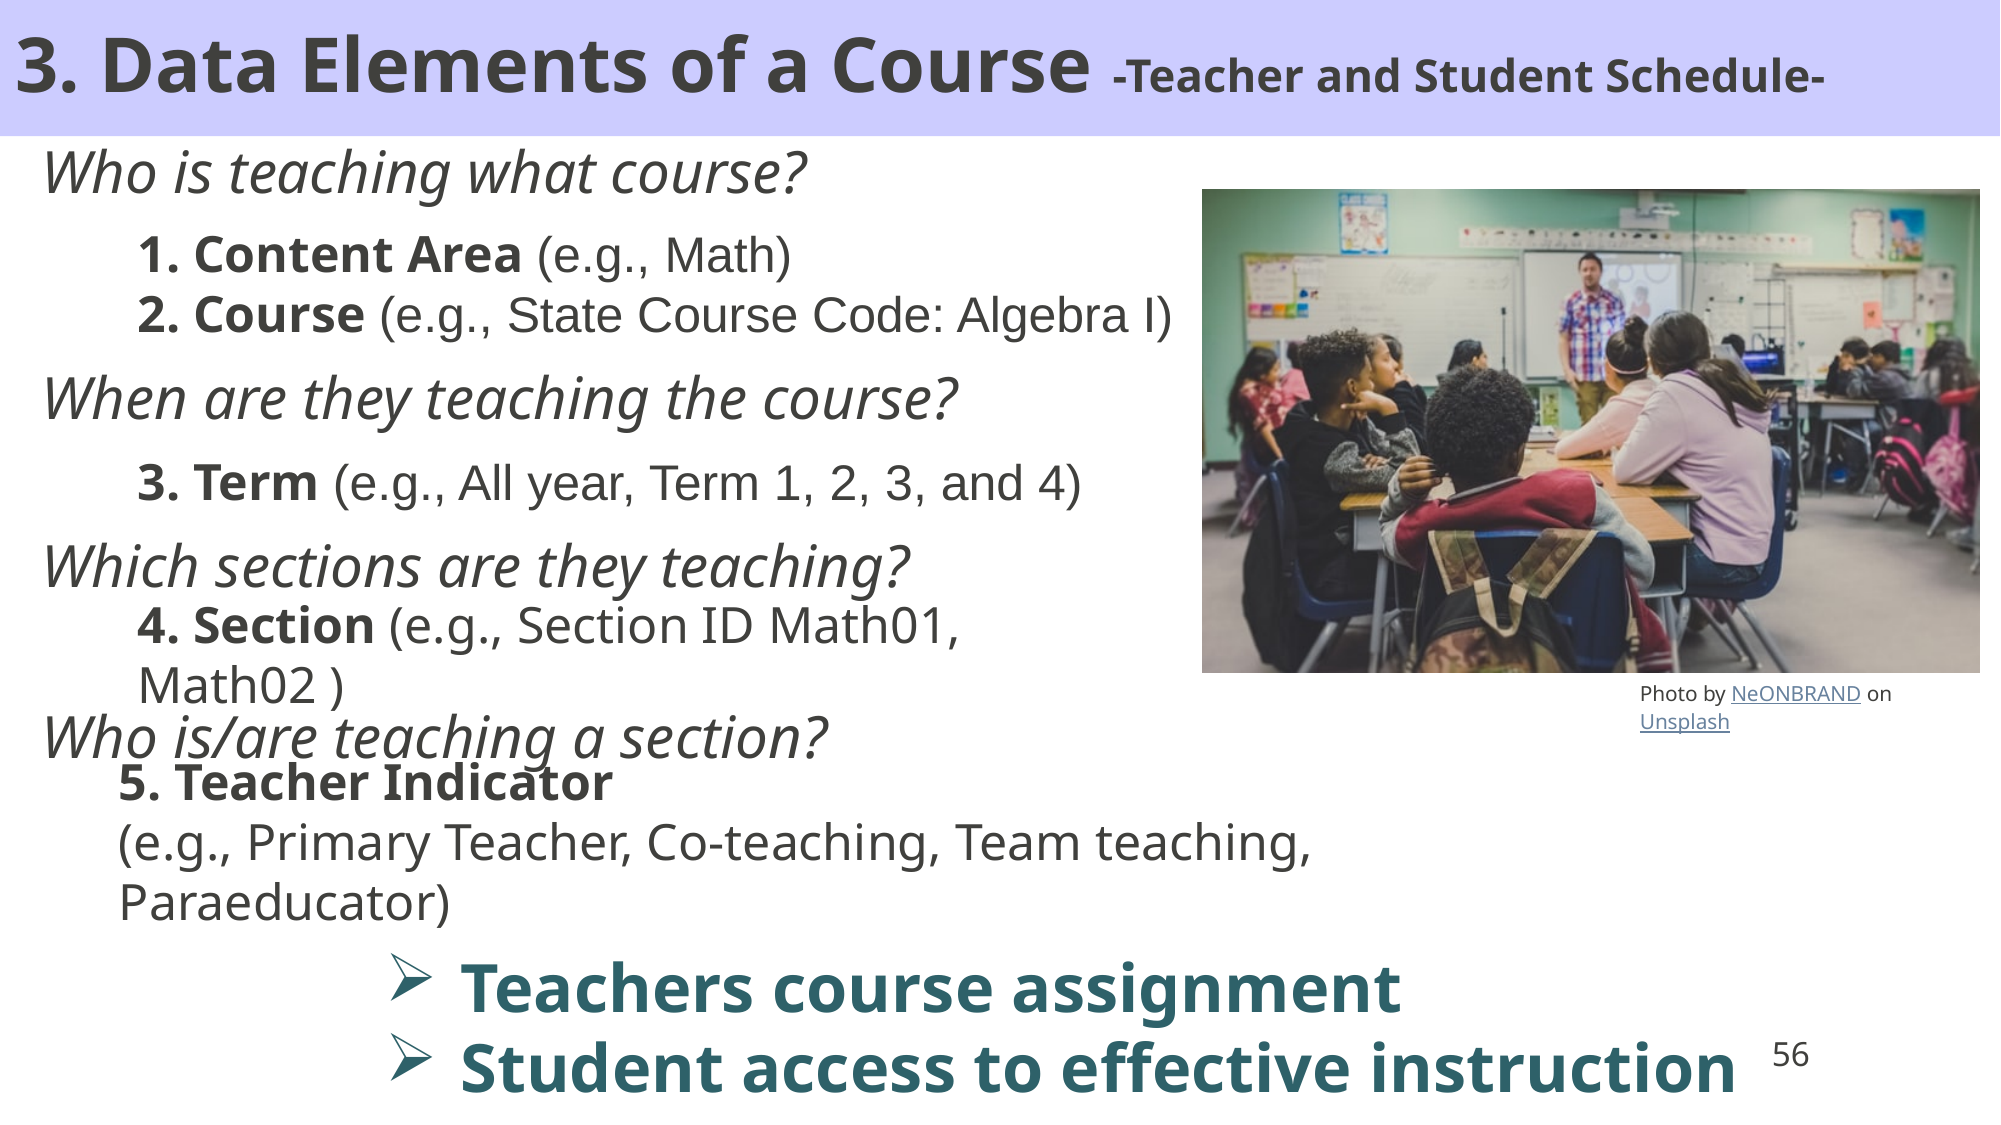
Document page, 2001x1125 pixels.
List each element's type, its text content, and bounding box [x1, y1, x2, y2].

picture [1202, 189, 1980, 673]
text_box Photo by NeONBRAND on Unsplash [1624, 672, 1995, 744]
title 3. Data Elements of a Course -Teacher and Student Schedule- [0, 0, 2000, 137]
text_box Who is/are teaching a section? [27, 693, 1122, 778]
slide_number 56 [1756, 1025, 1863, 1086]
text_box 5. Teacher Indicator (e.g., Primary Teacher, Co-teaching, Team teaching, Paraeducator) [103, 742, 1600, 938]
text_box When are they teaching the course? [27, 353, 1055, 439]
text_box Who is teaching what course? [27, 128, 872, 213]
text_box 3. Term (e.g., All year, Term 1, 2, 3, and 4) [122, 442, 1142, 518]
text_box 4. Section (e.g., Section ID Math01, Math02 ) [122, 586, 1164, 722]
text_box Which sections are they teaching? [27, 521, 1122, 607]
text_box Teachers course assignment Student access to effective instruction [70, 938, 1776, 1114]
text_box 1. Content Area (e.g., Math) 2. Course (e.g., State Course Code: Algebra I) [122, 215, 1202, 351]
